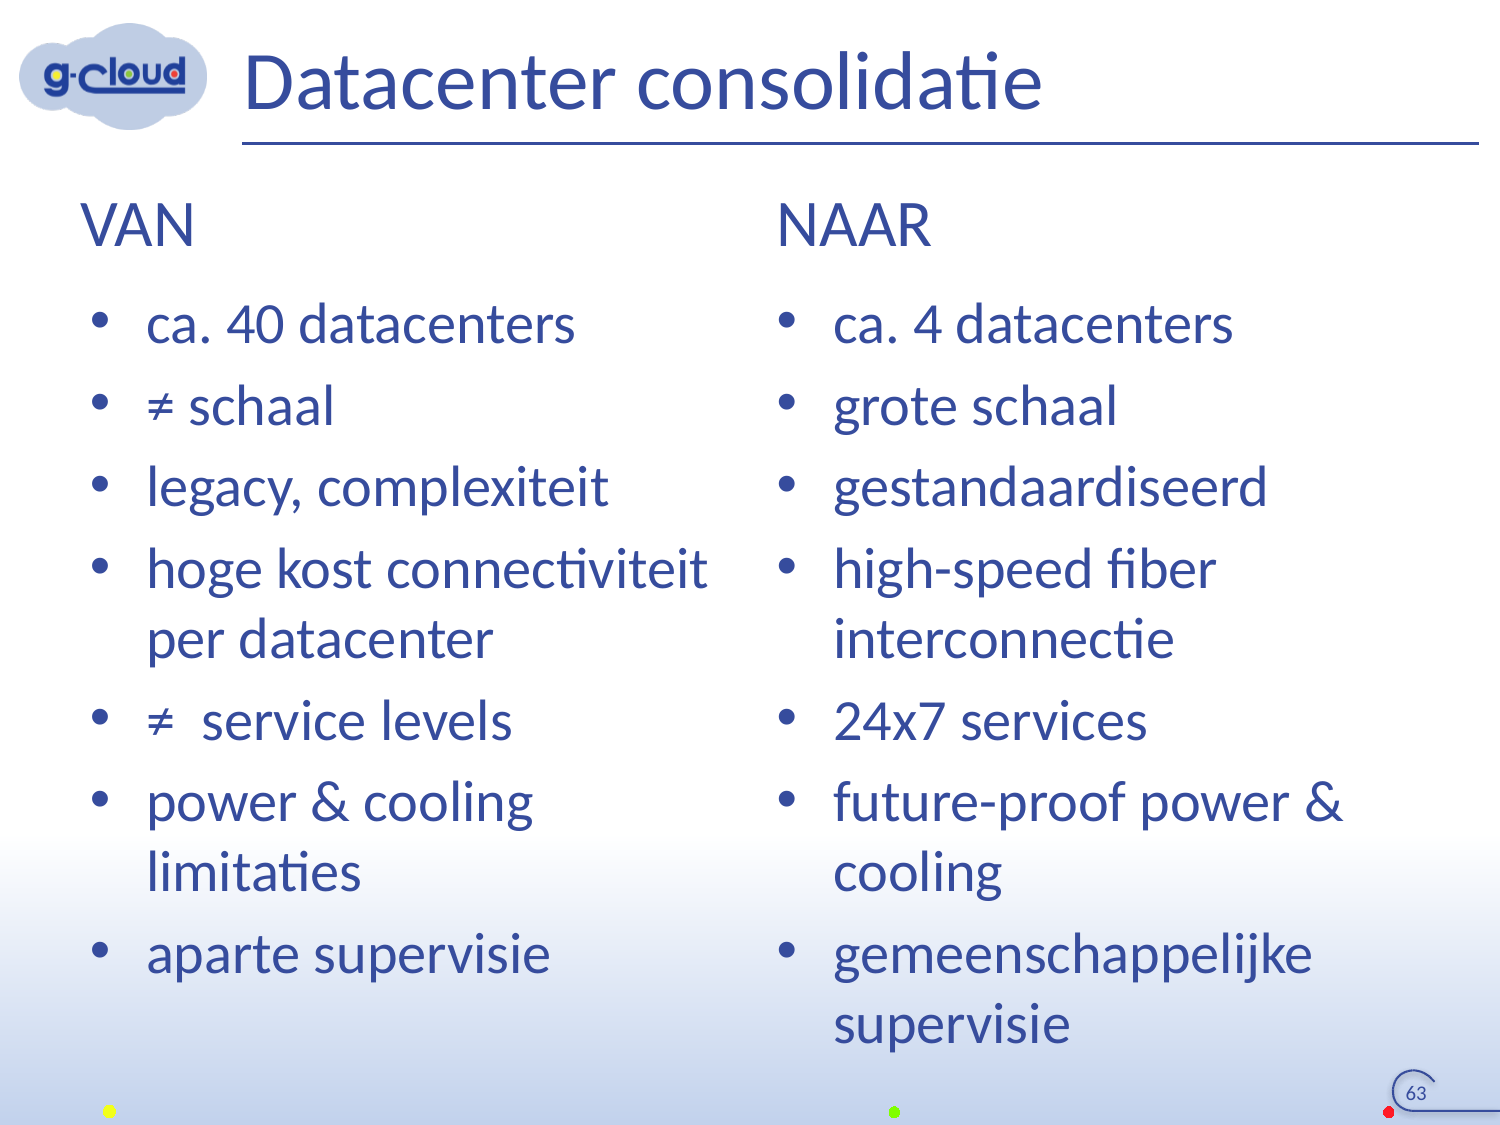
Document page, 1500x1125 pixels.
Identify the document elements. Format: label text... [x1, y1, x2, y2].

title Datacenter consolidatie [243, 22, 1480, 131]
list VAN [64, 172, 1500, 1071]
text_box ca. 40 datacenters ≠ schaal legacy, complexiteit hoge kost connectiviteit per datacenter ≠ service levels power & cooling limitaties aparte supervisie [75, 277, 738, 926]
list NAAR [761, 172, 1425, 277]
text_box ca. 4 datacenters grote schaal gestandaardiseerd high-speed fiber interconnectie 24x7 services future-proof power & cooling gemeenschappelijke supervisie [761, 277, 1425, 926]
picture [19, 23, 207, 130]
slide_number 63 [1372, 1072, 1452, 1108]
